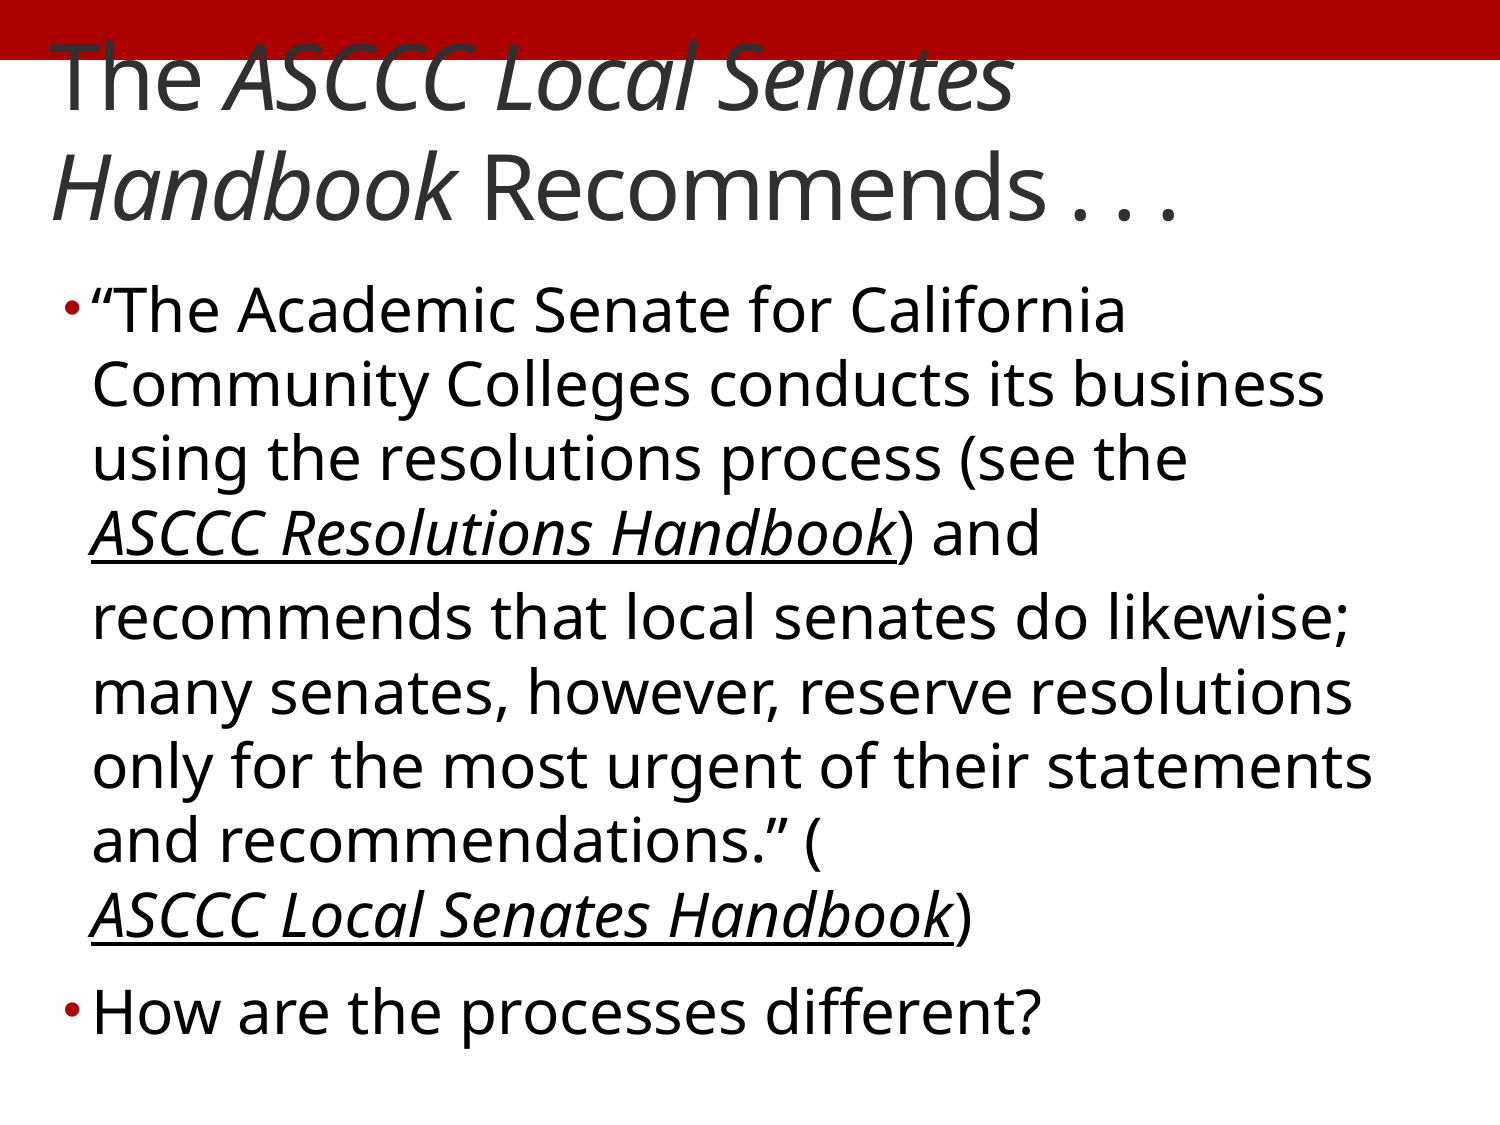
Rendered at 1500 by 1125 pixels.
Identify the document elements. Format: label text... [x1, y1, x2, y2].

title The ASCCC Local Senates Handbook Recommends . . . [34, 47, 1424, 211]
list “The Academic Senate for California Community Colleges conducts its business using the resolutions process (see the ASCCC Resolutions Handbook) and recommends that local senates do likewise; many senates, however, reserve resolutions only for the most urgent of their statements and recommendations.” (ASCCC Local Senates Handbook) How are the processes different? [48, 262, 1425, 1063]
